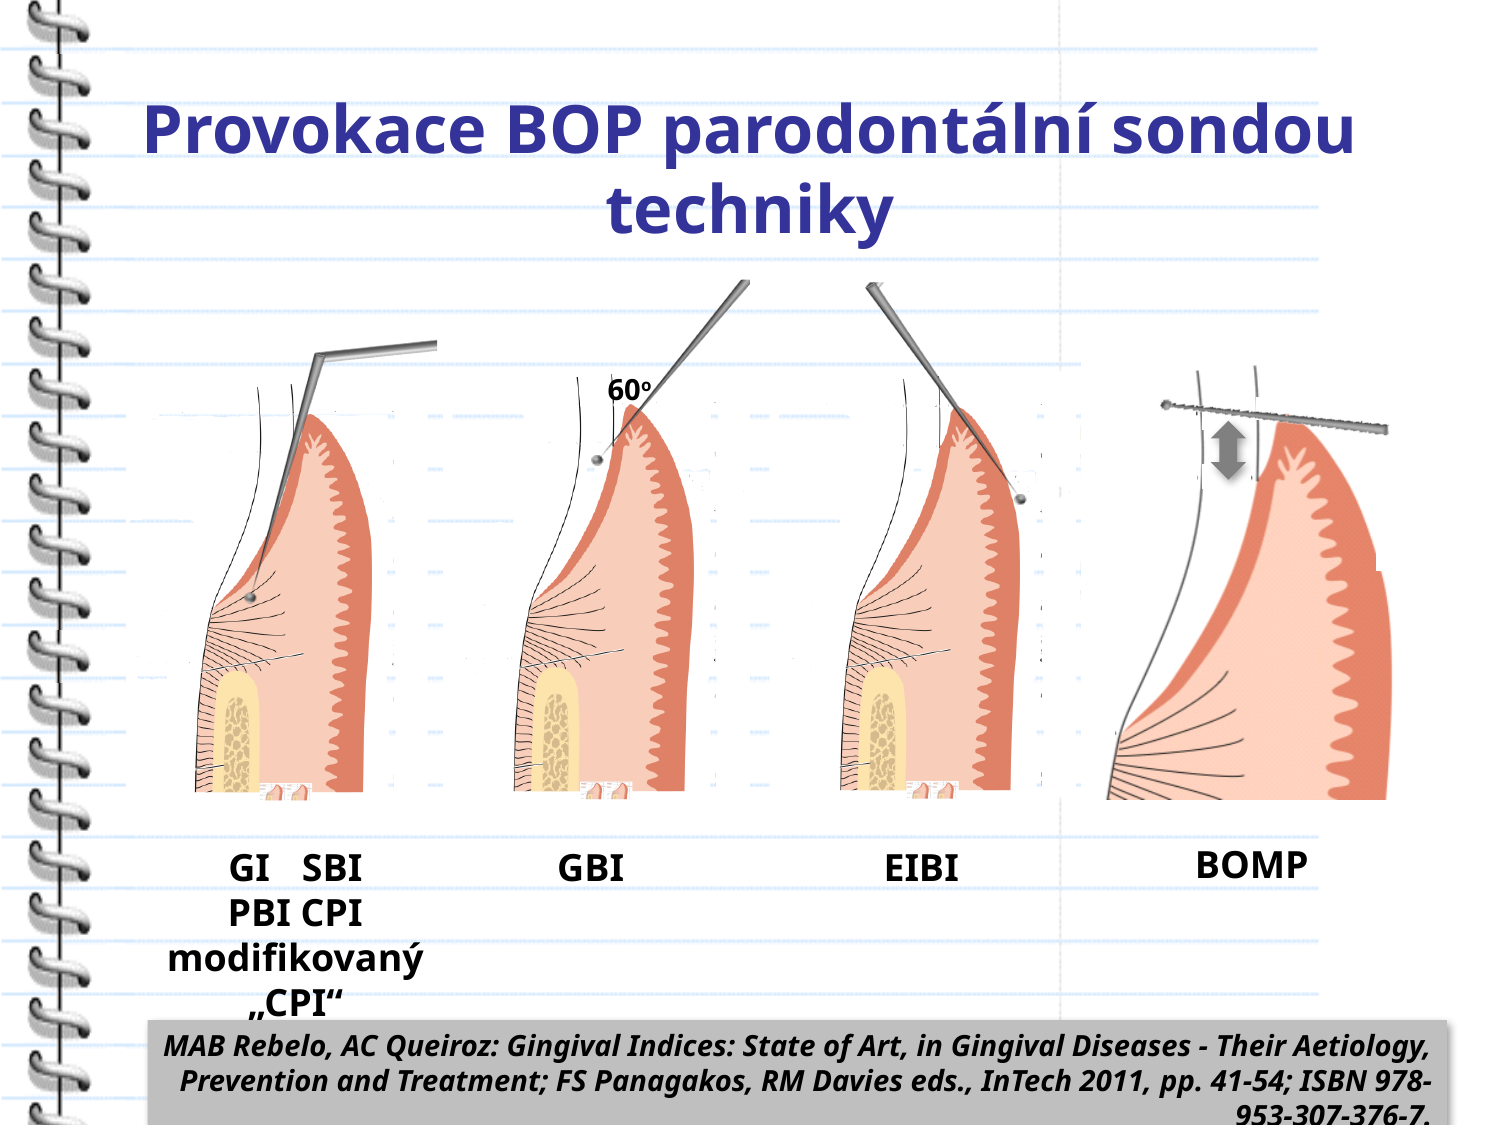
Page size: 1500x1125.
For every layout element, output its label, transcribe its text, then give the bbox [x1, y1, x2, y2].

text_box GBI [513, 836, 668, 896]
text_box BOMP [1175, 834, 1329, 894]
picture [123, 294, 438, 801]
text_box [440, 279, 751, 800]
text_box GI SBI PBI CPI modifikovaný „CPI“ [100, 836, 491, 1031]
text_box Provokace BOP parodontální sondou techniky [112, 79, 1388, 268]
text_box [1148, 345, 1357, 546]
text_box EIBI [844, 836, 998, 896]
picture [766, 282, 1419, 800]
text_box MAB Rebelo, AC Queiroz: Gingival Indices: State of Art, in Gingival Diseases - Their Aetiology, Prevention and Treatment; FS Panagakos, RM Davies eds., InTech 2011, pp. 41-54; ISBN 978-953-307-376-7. [147, 1020, 1447, 1125]
